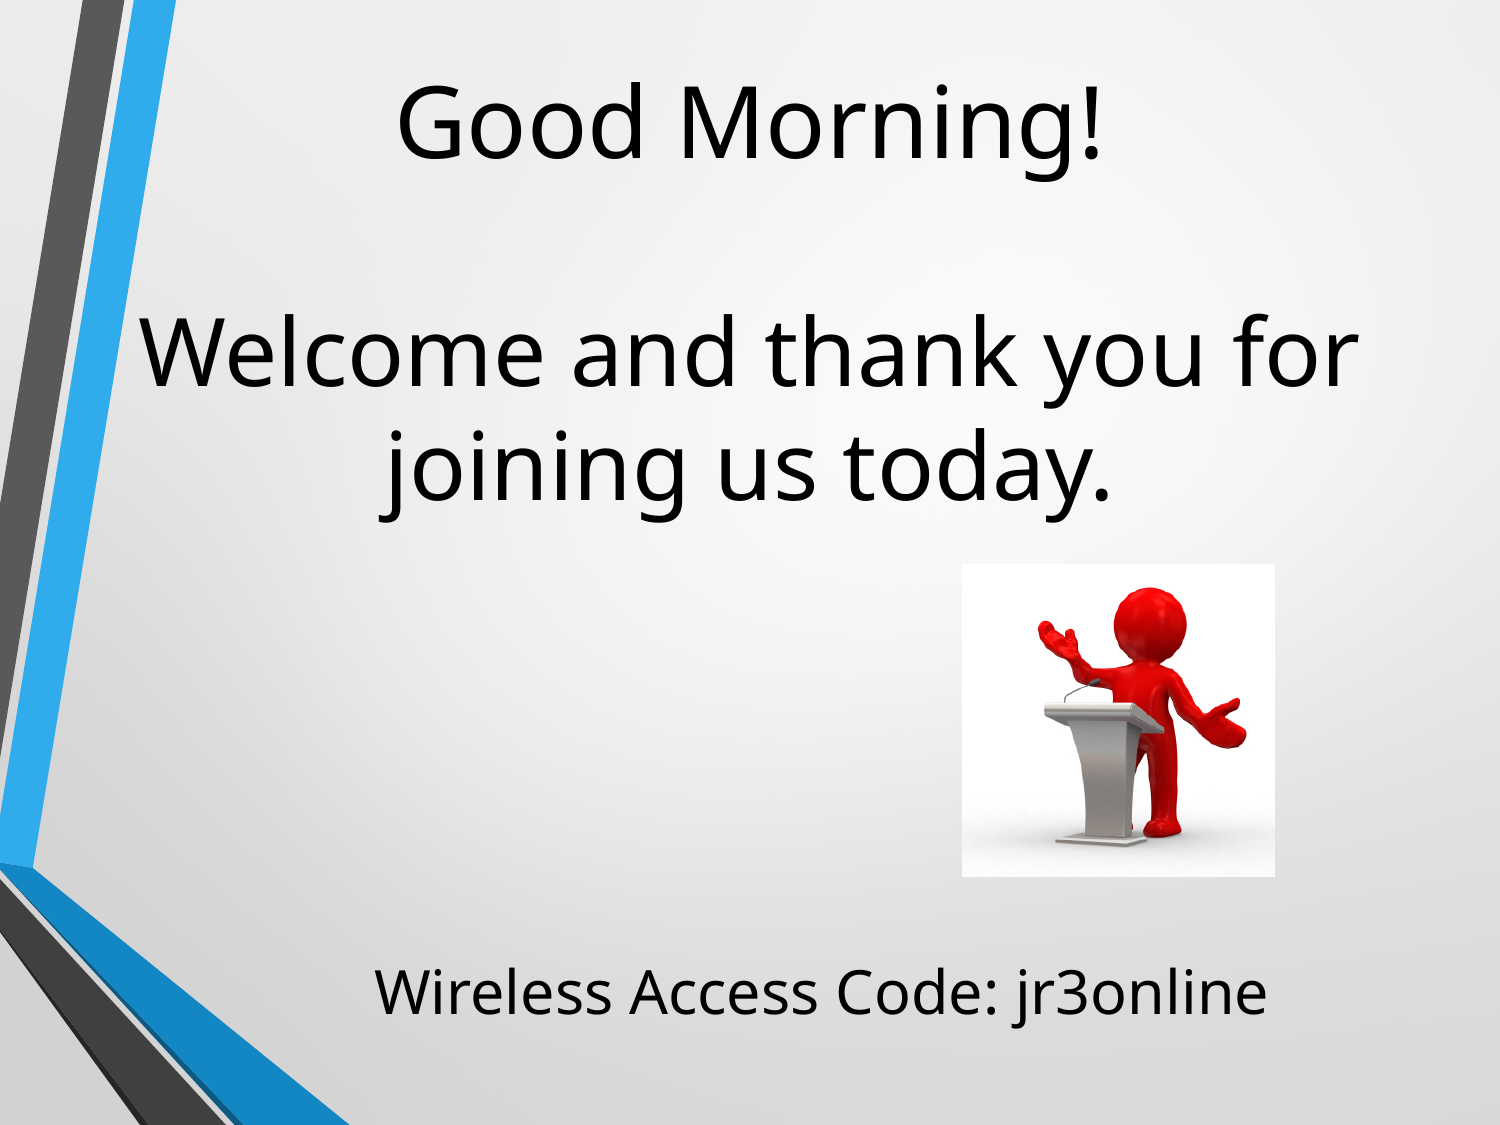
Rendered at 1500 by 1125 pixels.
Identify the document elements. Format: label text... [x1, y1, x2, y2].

picture [962, 564, 1276, 877]
title Good Morning! [0, 0, 1500, 238]
list Welcome and thank you for joining us today. Wireless Access Code: jr3online [75, 137, 1425, 1038]
